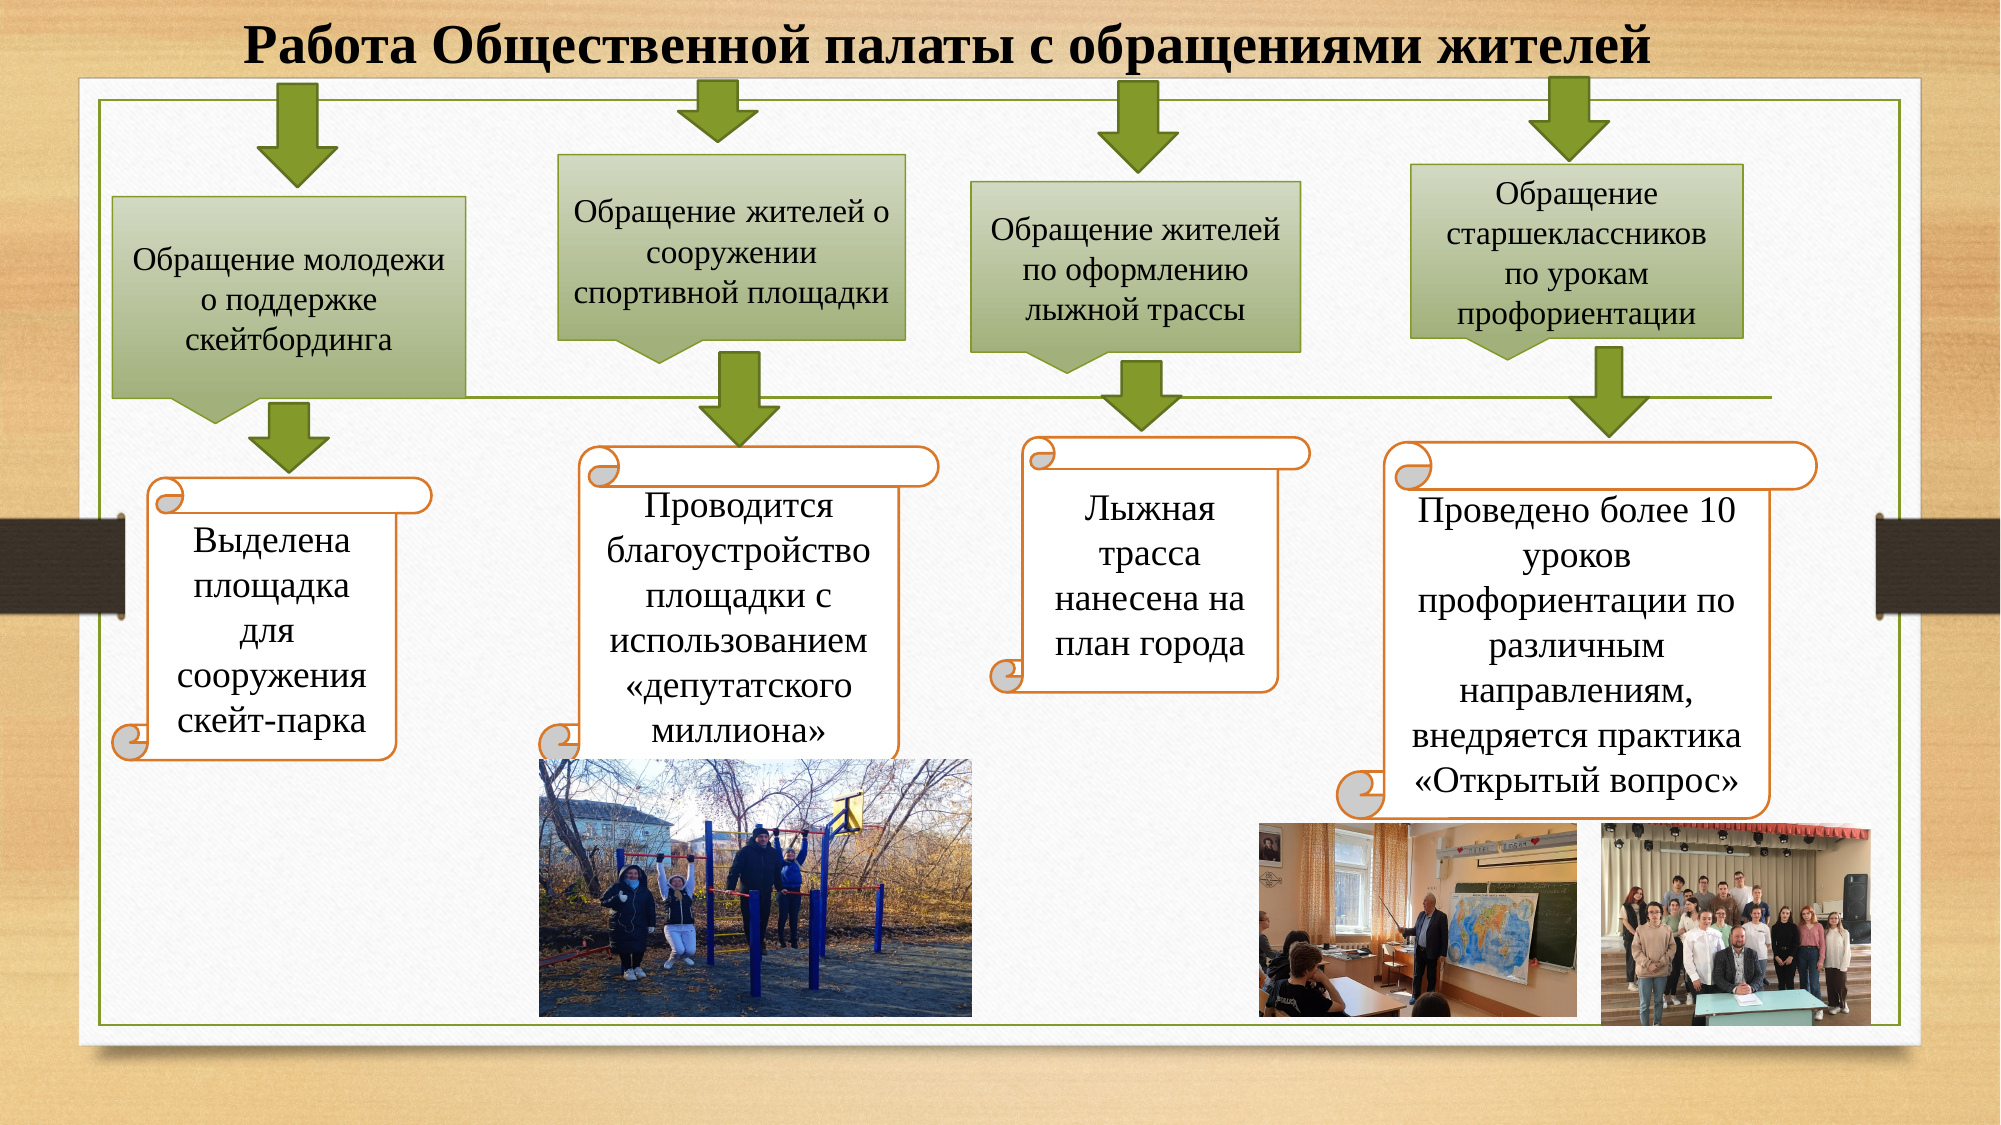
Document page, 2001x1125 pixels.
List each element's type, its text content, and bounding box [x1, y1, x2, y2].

text_box Лыжная трасса нанесена на план города [989, 435, 1312, 694]
title Работа Общественной палаты с обращениями жителей [160, 0, 1736, 95]
text_box [676, 79, 759, 143]
text_box [1100, 360, 1183, 432]
text_box [698, 351, 781, 448]
text_box Выделена площадка для сооружения скейт-парка [111, 476, 433, 762]
picture [739, 95, 1117, 99]
text_box Обращение жителей по оформлению лыжной трассы [970, 180, 1302, 374]
text_box Обращение жителей о сооружении спортивной площадки [557, 153, 907, 364]
text_box Проведено более 10 уроков профориентации по различным направлениям, внедряется практика «Открытый вопрос» [1335, 440, 1818, 820]
text_box [248, 401, 330, 474]
text_box [1097, 80, 1180, 174]
text_box Проводится благоустройство площадки с использованием «депутатского миллиона» [538, 445, 940, 759]
picture [319, 95, 696, 99]
text_box [256, 82, 339, 189]
picture [0, 0, 2001, 1125]
text_box [1568, 346, 1651, 438]
picture [1160, 95, 1548, 99]
text_box Обращение молодежи о поддержке скейтбординга [111, 195, 467, 425]
text_box Обращение старшеклассников по урокам профориентации [1410, 163, 1744, 361]
text_box [1528, 75, 1611, 162]
